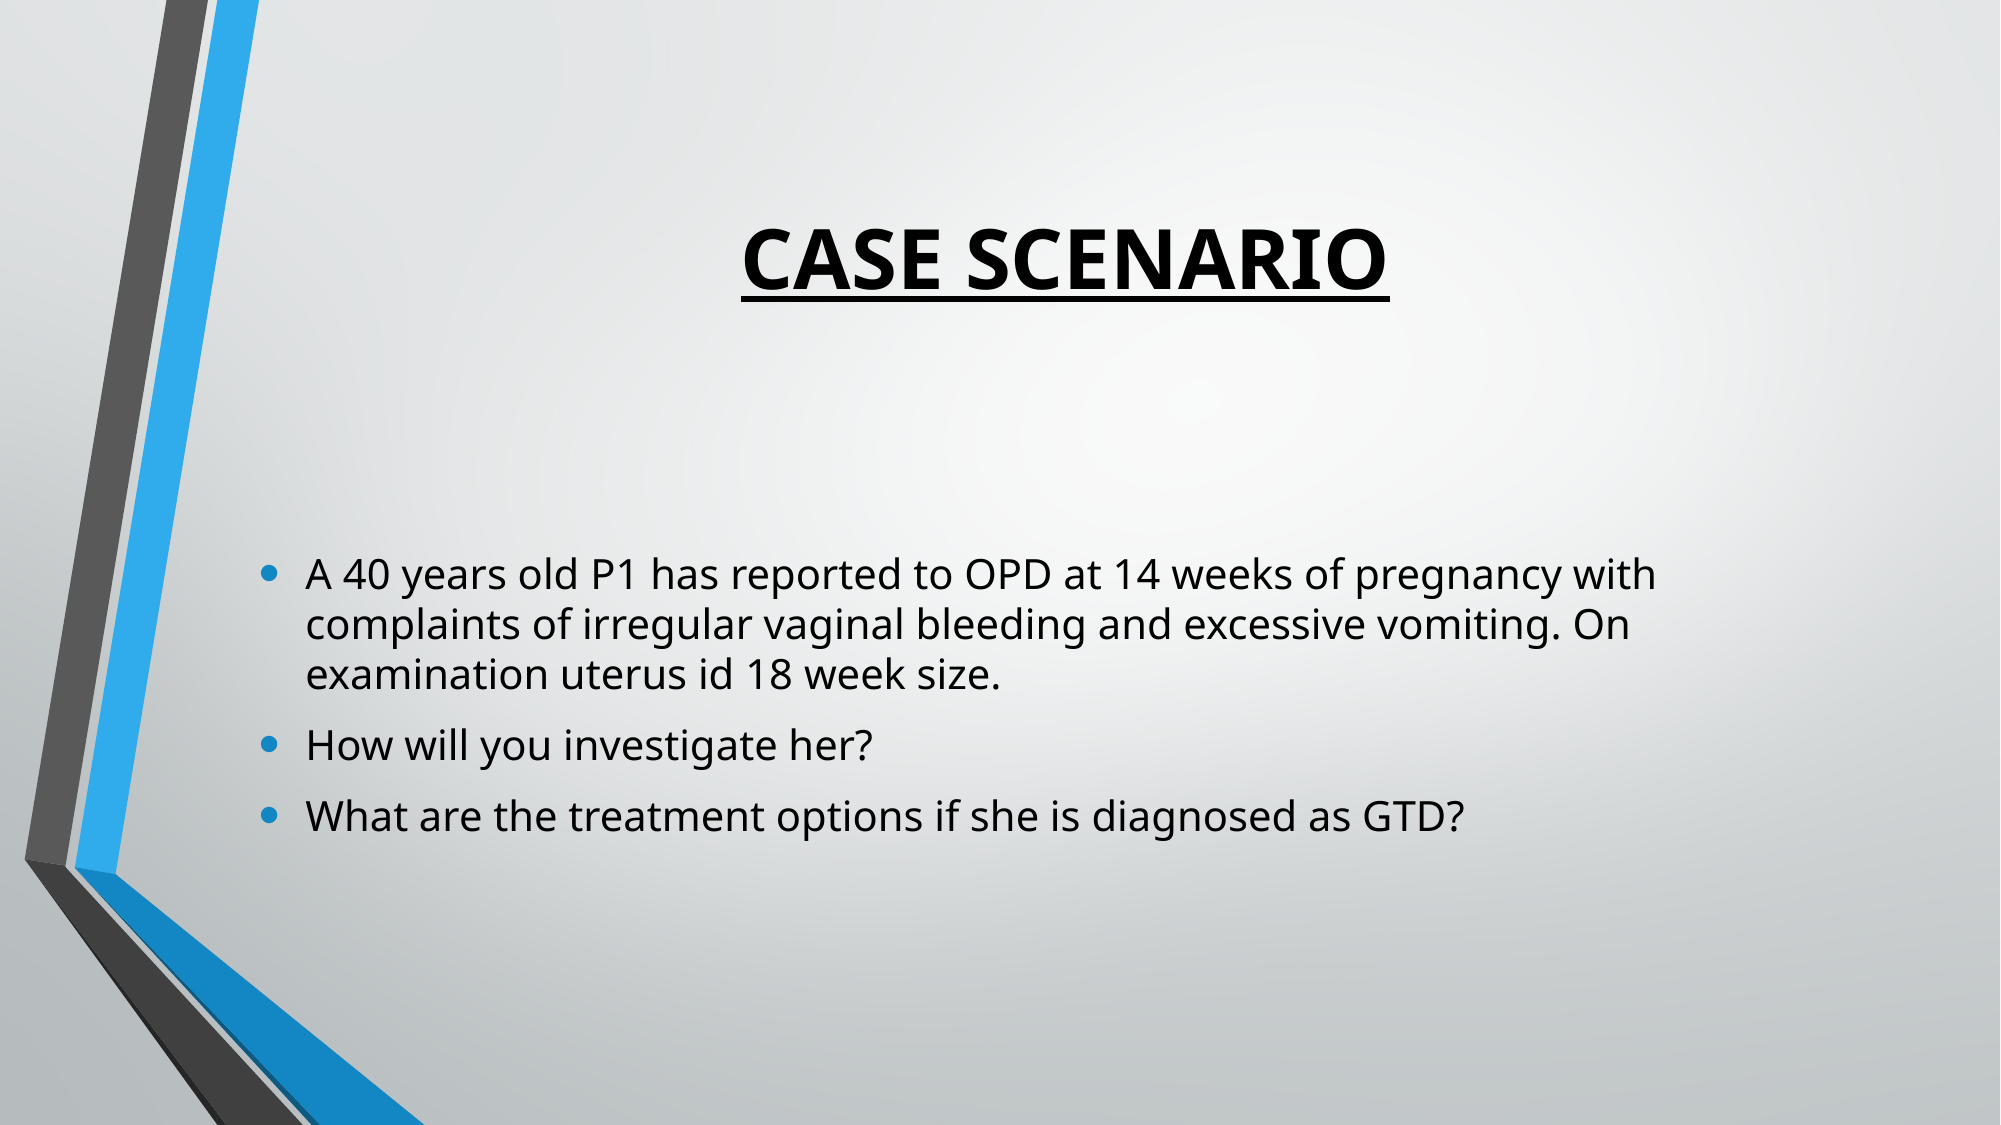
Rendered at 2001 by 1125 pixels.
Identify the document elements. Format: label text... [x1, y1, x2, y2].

title CASE SCENARIO [243, 112, 1887, 400]
list A 40 years old P1 has reported to OPD at 14 weeks of pregnancy with complaints of irregular vaginal bleeding and excessive vomiting. On examination uterus id 18 week size. How will you investigate her? What are the treatment options if she is diagnosed as GTD? [243, 437, 1887, 950]
